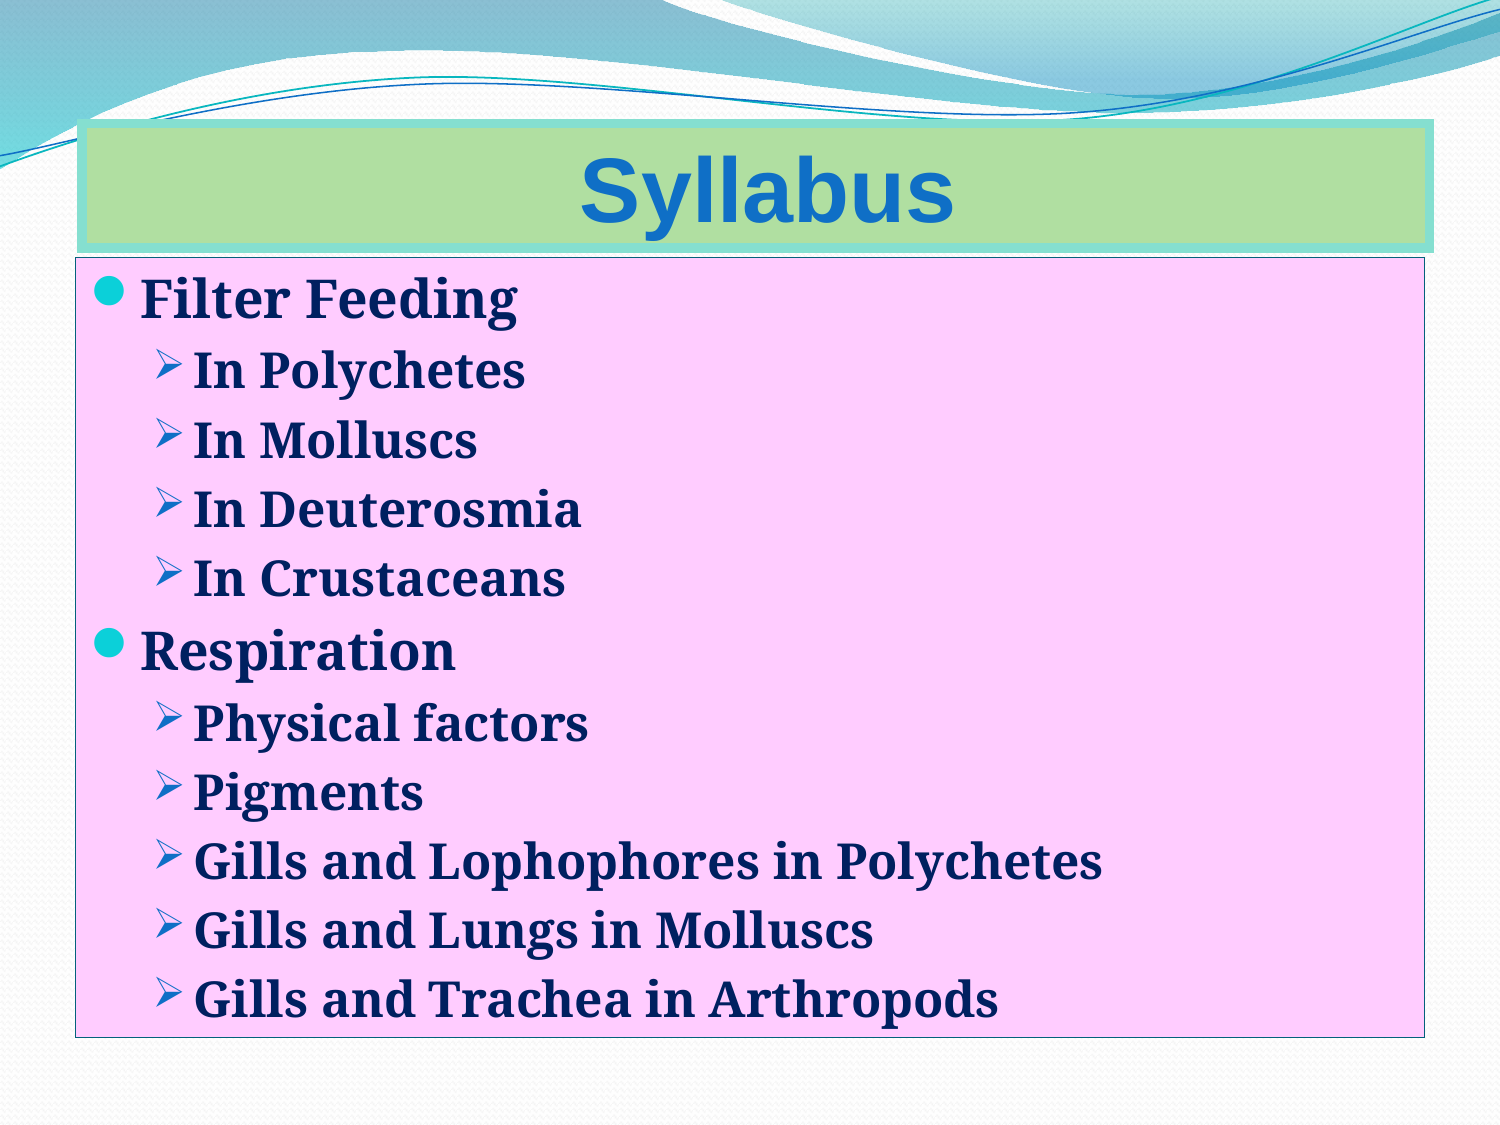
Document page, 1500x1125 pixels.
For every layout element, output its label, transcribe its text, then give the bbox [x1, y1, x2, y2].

list Filter Feeding In Polychetes In Molluscs In Deuterosmia In Crustaceans Respiration Physical factors Pigments Gills and Lophophores in Polychetes Gills and Lungs in Molluscs Gills and Trachea in Arthropods [75, 257, 1425, 1038]
text_box Syllabus [81, 123, 1430, 249]
